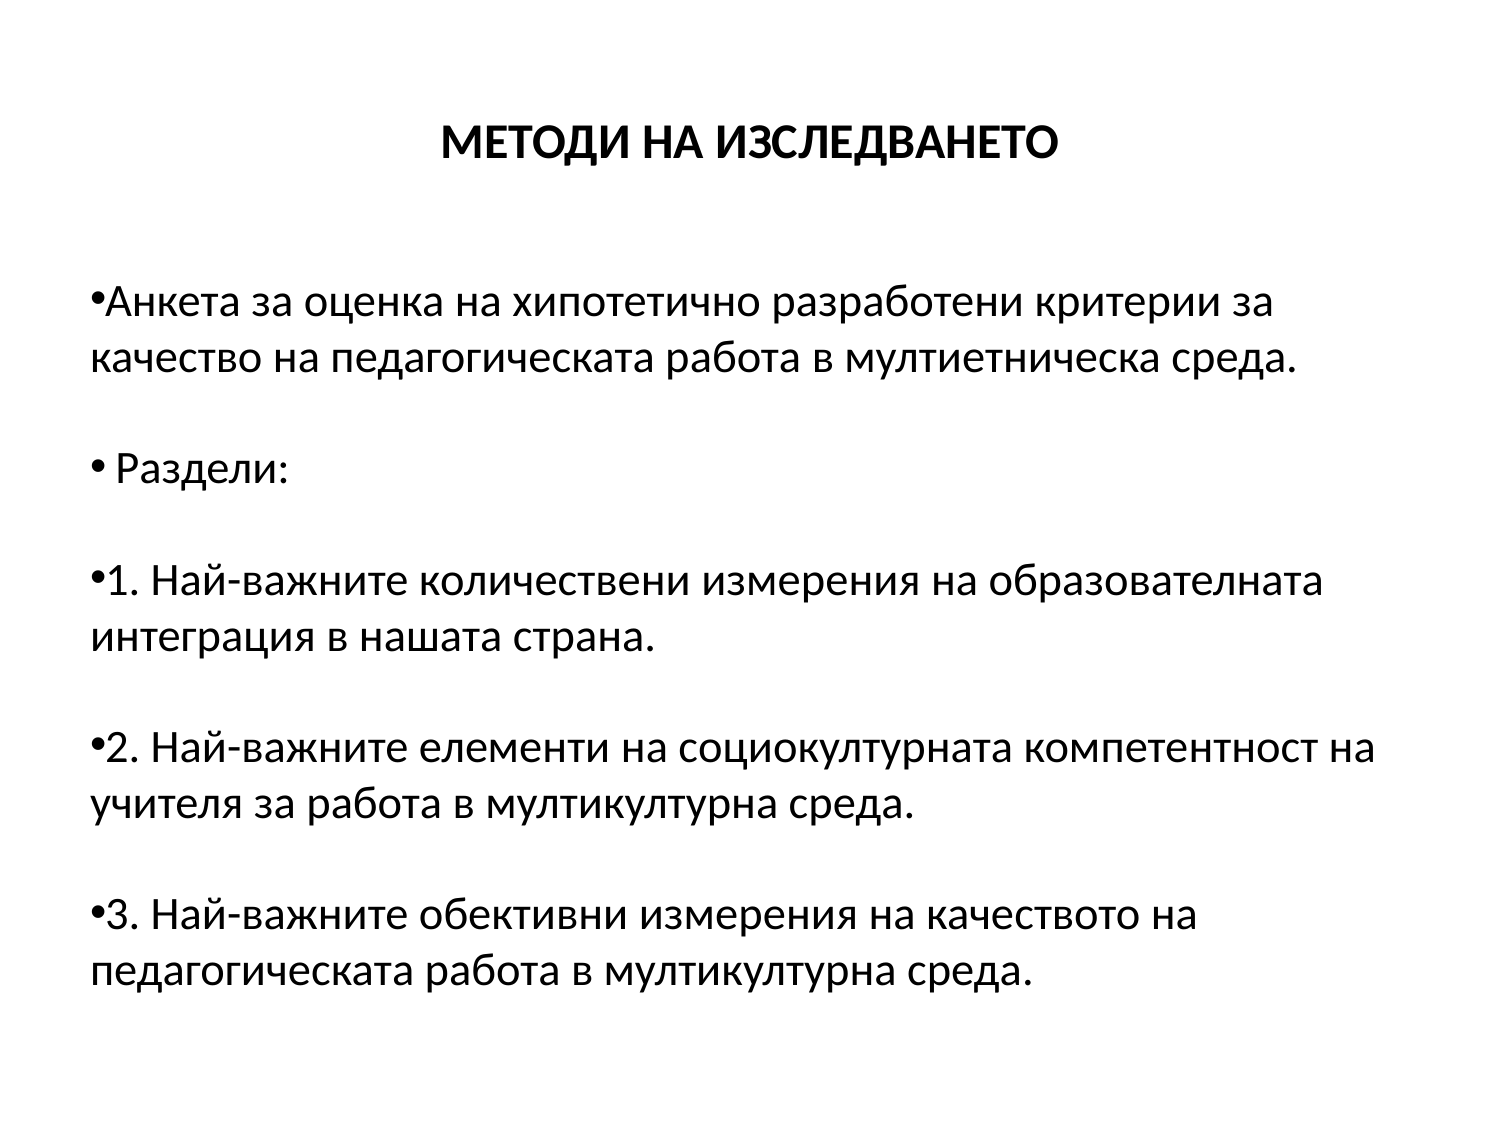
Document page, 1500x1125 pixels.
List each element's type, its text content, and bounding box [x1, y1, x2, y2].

list Анкета за оценка на хипотетично разработени критерии за качество на педагогическата работа в мултиетническа среда. Раздели: 1. Най-важните количествени измерения на образователната интеграция в нашата страна. 2. Най-важните елементи на социокултурната компетентност на учителя за работа в мултикултурна среда. 3. Най-важните обективни измерения на качеството на педагогическата работа в мултикултурна среда. [75, 262, 1425, 1005]
title МЕТОДИ НА ИЗСЛЕДВАНЕТО [75, 45, 1425, 233]
